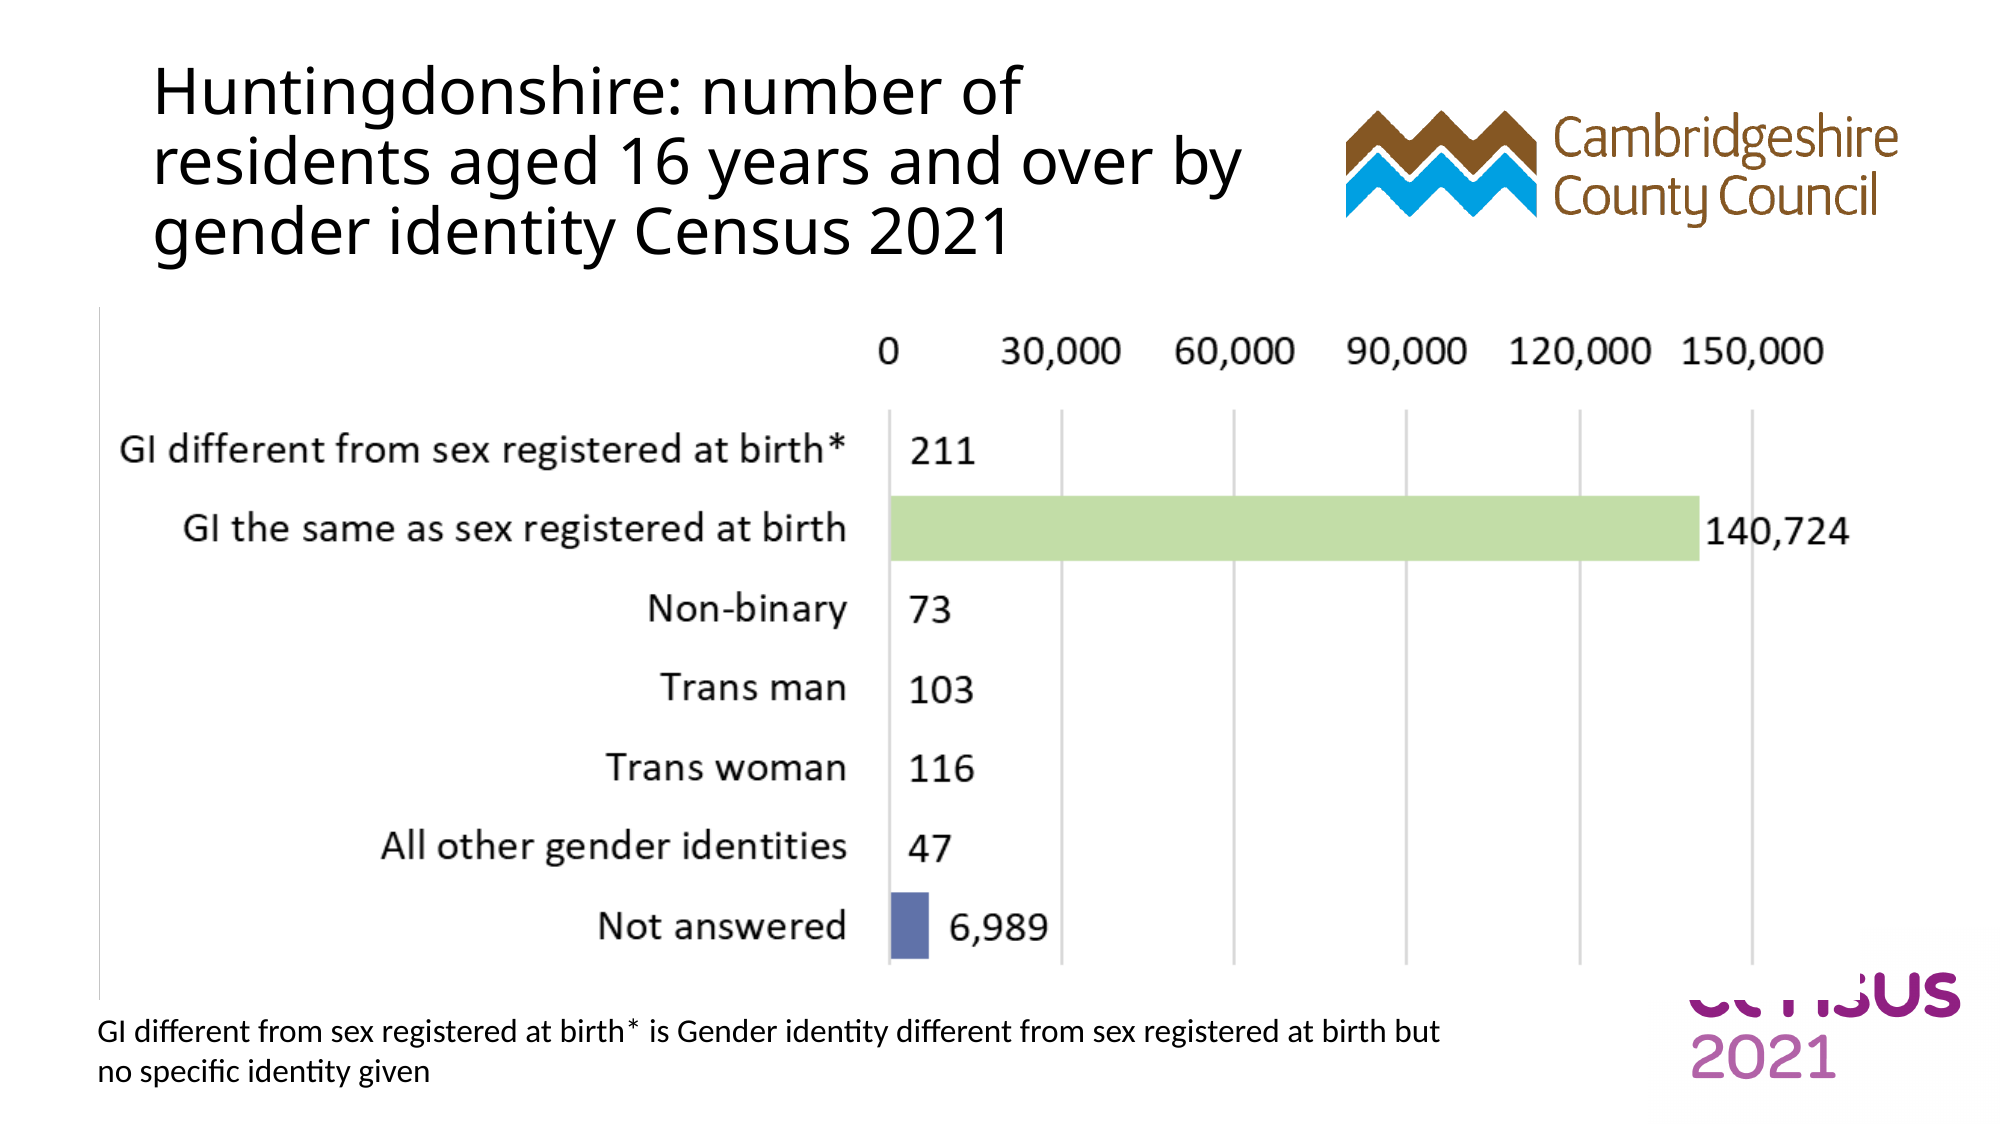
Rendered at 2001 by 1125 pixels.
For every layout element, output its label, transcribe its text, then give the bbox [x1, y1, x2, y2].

title Huntingdonshire: number of residents aged 16 years and over by gender identity Census 2021 [137, 50, 1275, 278]
text_box GI different from sex registered at birth* is Gender identity different from sex registered at birth but no specific identity given [82, 1001, 1465, 1125]
picture [98, 307, 2000, 1124]
picture [1345, 110, 1898, 228]
